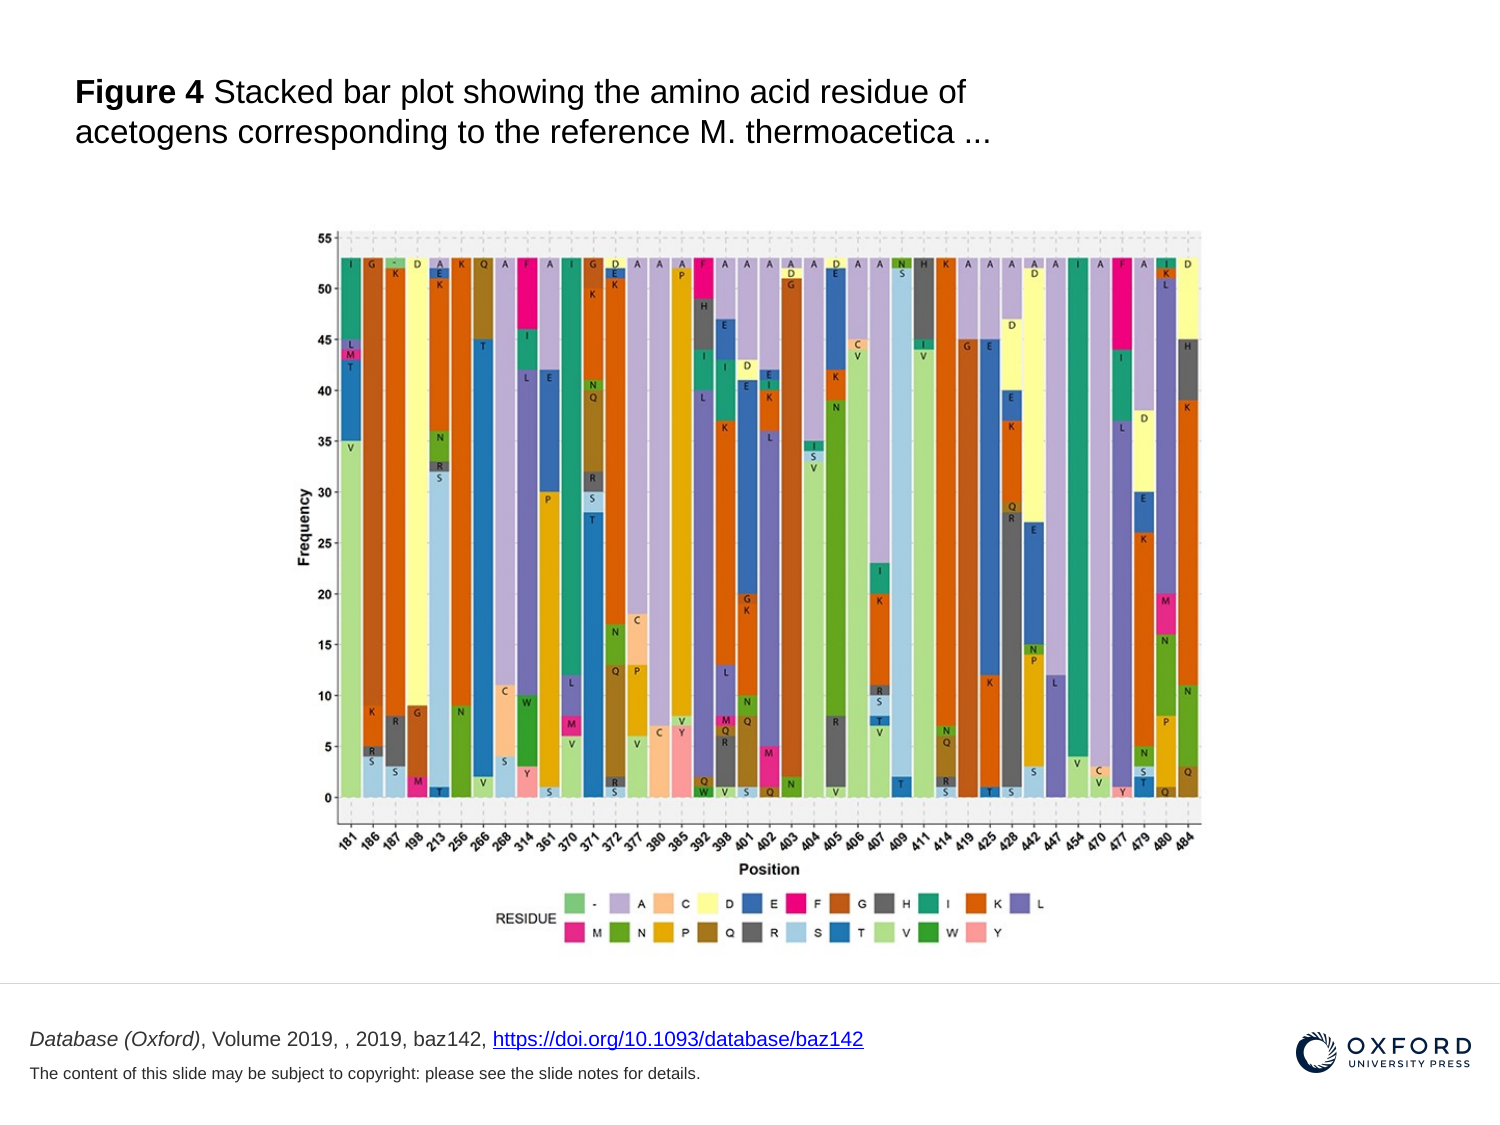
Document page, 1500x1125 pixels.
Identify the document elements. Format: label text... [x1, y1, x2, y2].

title Figure 4 Stacked bar plot showing the amino acid residue of acetogens corresponding to the reference M. thermoacetica ... [75, 69, 1078, 171]
footer Database (Oxford), Volume 2019, , 2019, baz142, https://doi.org/10.1093/database/baz142 The content of this slide may be subject to copyright: please see the slide notes for details. [0, 983, 1260, 1125]
picture [293, 224, 1208, 957]
picture [1296, 1032, 1471, 1073]
